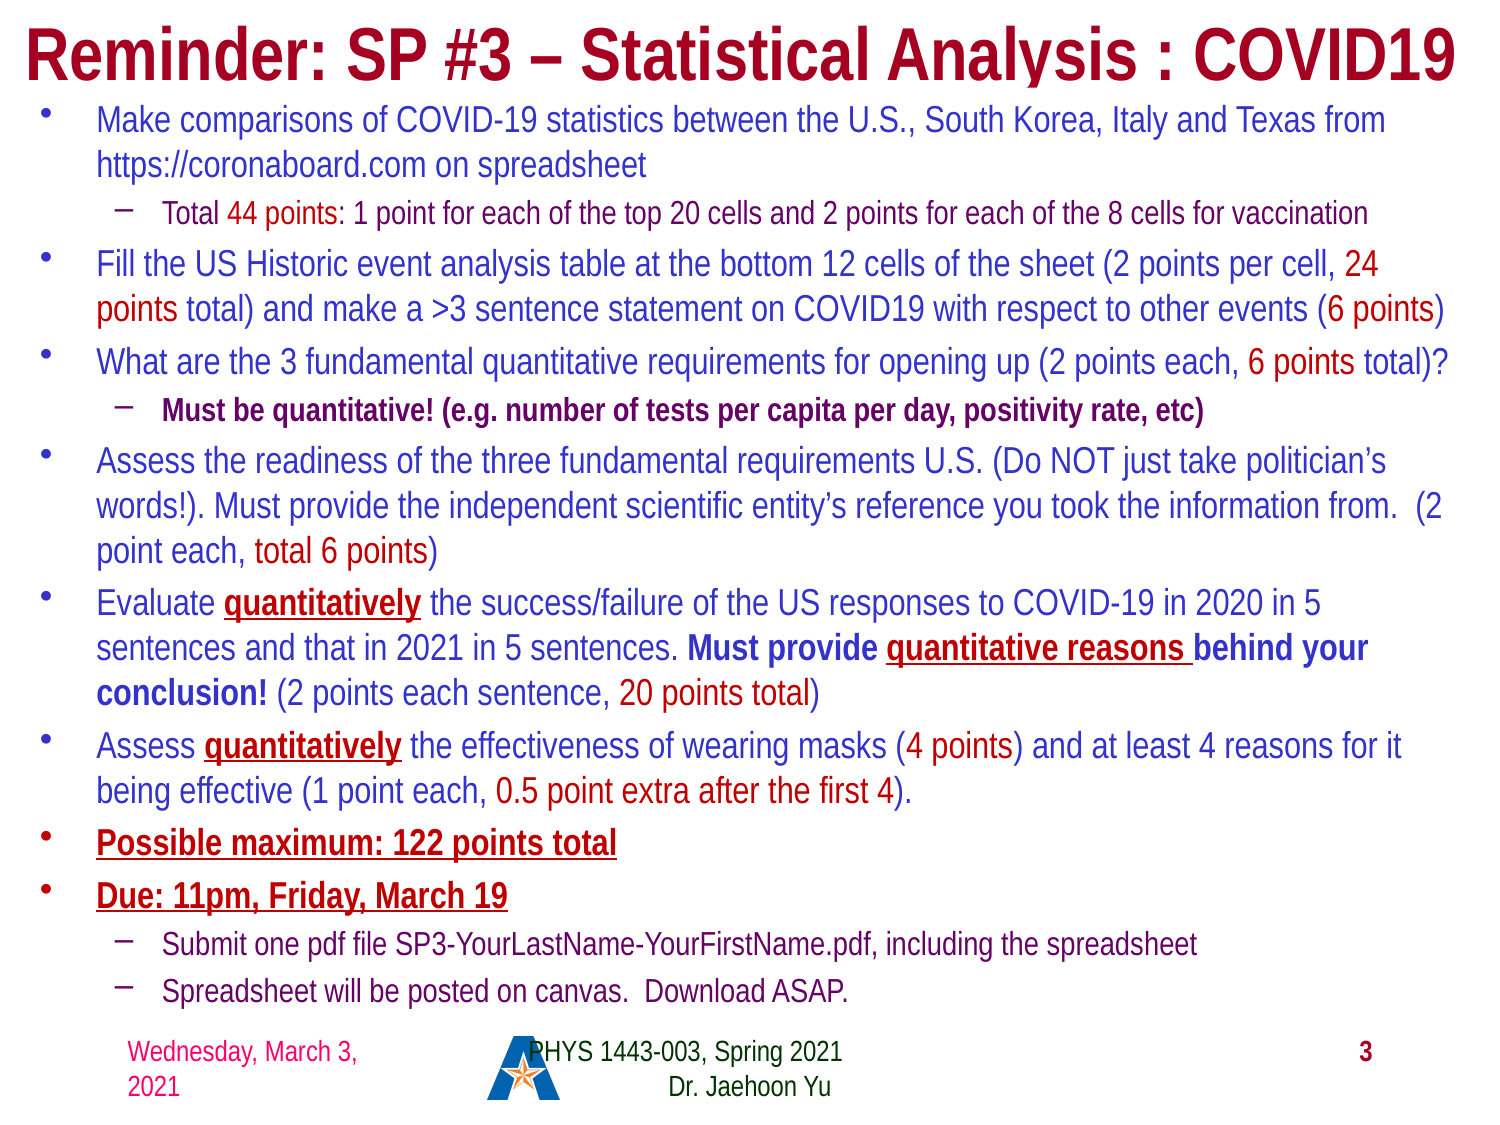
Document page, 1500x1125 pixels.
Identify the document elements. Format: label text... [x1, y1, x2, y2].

text_box Make comparisons of COVID-19 statistics between the U.S., South Korea, Italy and Texas from https://coronaboard.com on spreadsheet Total 44 points: 1 point for each of the top 20 cells and 2 points for each of the 8 cells for vaccination Fill the US Historic event analysis table at the bottom 12 cells of the sheet (2 points per cell, 24 points total) and make a >3 sentence statement on COVID19 with respect to other events (6 points) What are the 3 fundamental quantitative requirements for opening up (2 points each, 6 points total)? Must be quantitative! (e.g. number of tests per capita per day, positivity rate, etc) Assess the readiness of the three fundamental requirements U.S. (Do NOT just take politician’s words!). Must provide the independent scientific entity’s reference you took the information from. (2 point each, total 6 points) Evaluate quantitatively the success/failure of the US responses to COVID-19 in 2020 in 5 sentences and that in 2021 in 5 sentences. Must provide quantitative reasons behind your conclusion! (2 points each sentence, 20 points total) Assess quantitatively the effectiveness of wearing masks (4 points) and at least 4 reasons for it being effective (1 point each, 0.5 point extra after the first 4). Possible maximum: 122 points total Due: 11pm, Friday, March 19 Submit one pdf file SP3-YourLastName-YourFirstName.pdf, including the spreadsheet Spreadsheet will be posted on canvas. Download ASAP. [24, 87, 1475, 976]
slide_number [112, 1024, 426, 1101]
picture [487, 1036, 512, 1100]
footer PHYS 1443-003, Spring 2021 Dr. Jaehoon Yu [512, 1024, 988, 1101]
title Reminder: SP #3 – Statistical Analysis : COVID19 [0, 0, 1500, 101]
slide_number 3 [1074, 1024, 1388, 1101]
